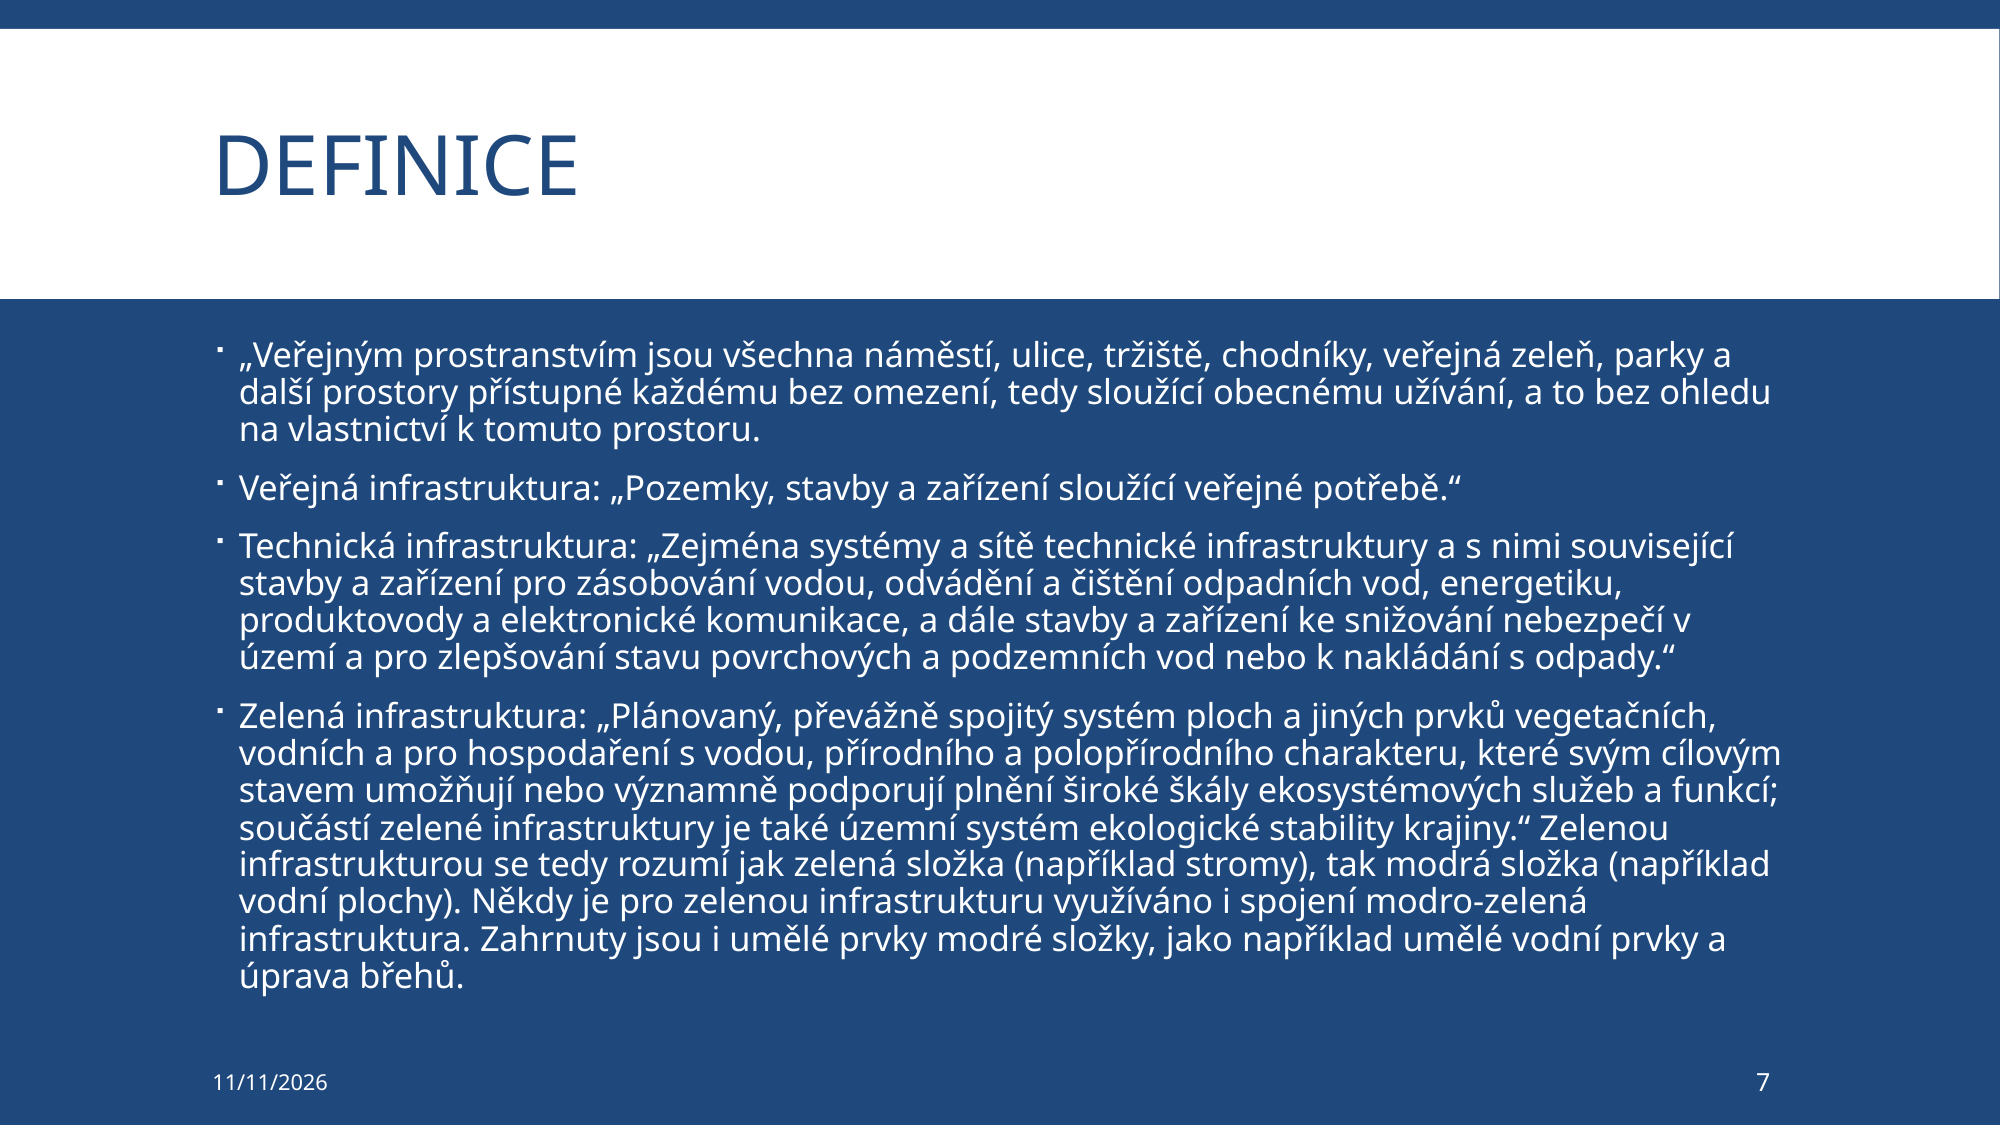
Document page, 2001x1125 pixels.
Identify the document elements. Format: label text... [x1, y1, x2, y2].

list „Veřejným prostranstvím jsou všechna náměstí, ulice, tržiště, chodníky, veřejná zeleň, parky a další prostory přístupné každému bez omezení, tedy sloužící obecnému užívání, a to bez ohledu na vlastnictví k tomuto prostoru. Veřejná infrastruktura: „Pozemky, stavby a zařízení sloužící veřejné potřebě.“ Technická infrastruktura: „Zejména systémy a sítě technické infrastruktury a s nimi související stavby a zařízení pro zásobování vodou, odvádění a čištění odpadních vod, energetiku, produktovody a elektronické komunikace, a dále stavby a zařízení ke snižování nebezpečí v území a pro zlepšování stavu povrchových a podzemních vod nebo k nakládání s odpady.“ Zelená infrastruktura: „Plánovaný, převážně spojitý systém ploch a jiných prvků vegetačních, vodních a pro hospodaření s vodou, přírodního a polopřírodního charakteru, které svým cílovým stavem umožňují nebo významně podporují plnění široké škály ekosystémových služeb a funkcí; součástí zelené infrastruktury je také územní systém ekologické stability krajiny.“ Zelenou infrastrukturou se tedy rozumí jak zelená složka (například stromy), tak modrá složka (například vodní plochy). Někdy je pro zelenou infrastrukturu využíváno i spojení modro-zelená infrastruktura. Zahrnuty jsou i umělé prvky modré složky, jako například umělé vodní prvky a úprava břehů. [197, 329, 1803, 1020]
slide_number 7 [1748, 1053, 1904, 1114]
title definice [197, 46, 1803, 295]
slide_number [197, 1053, 690, 1114]
